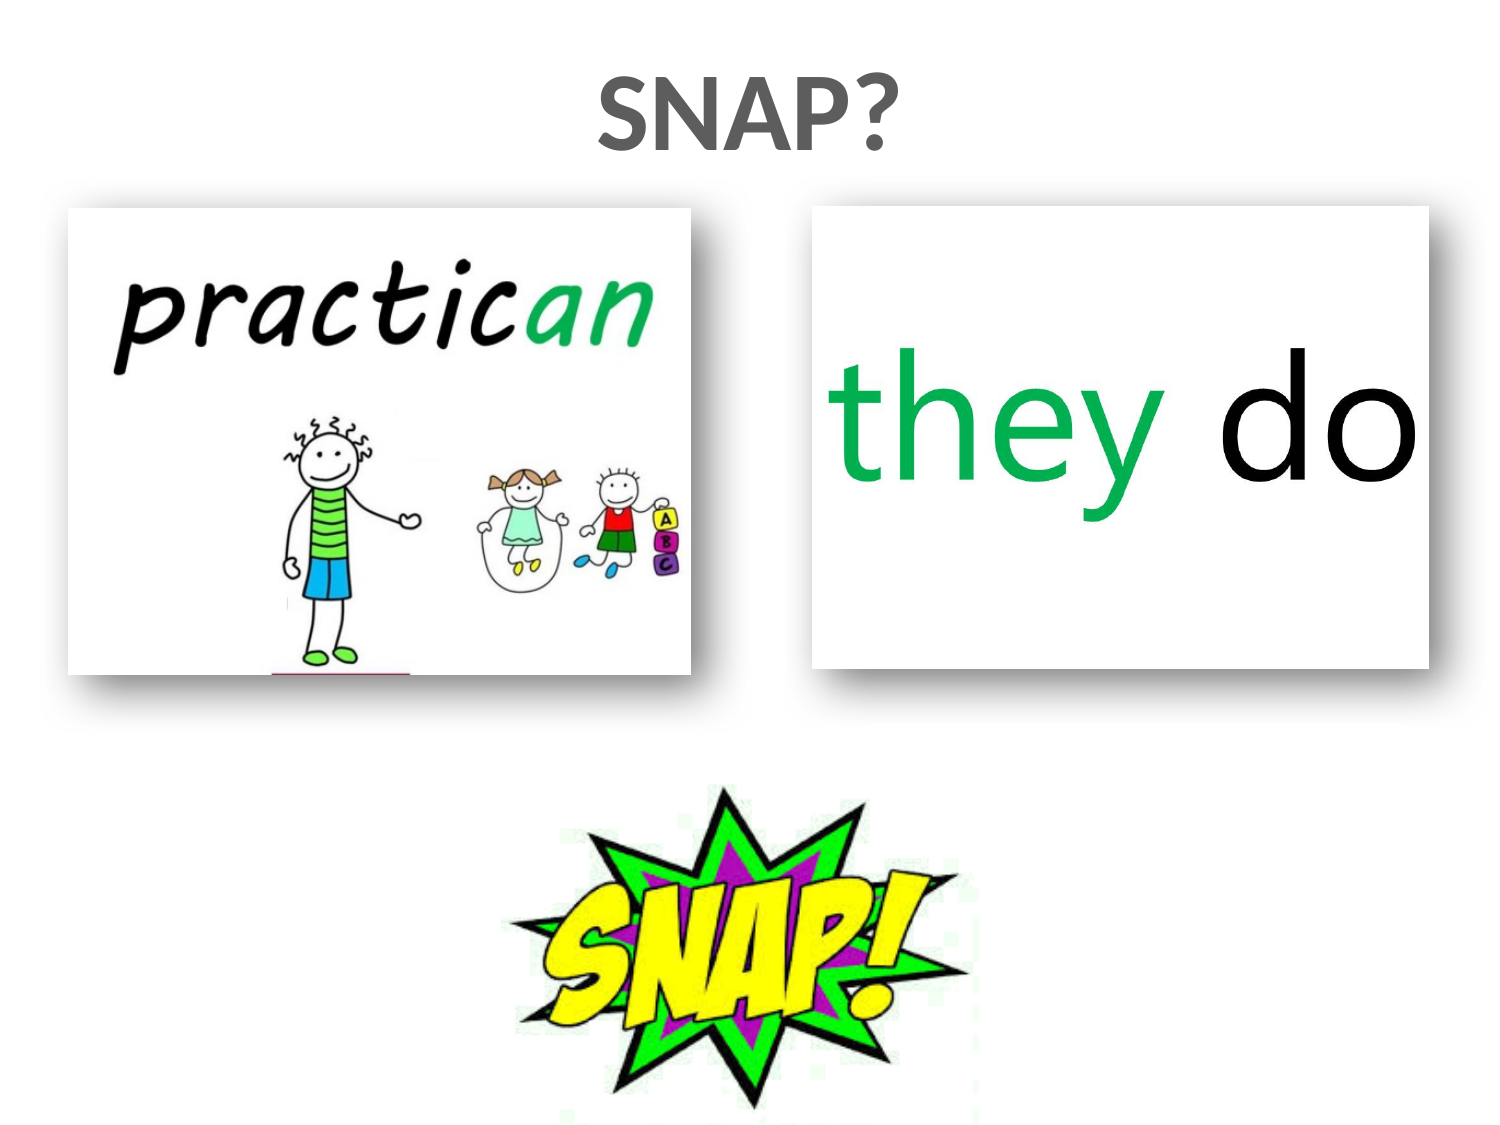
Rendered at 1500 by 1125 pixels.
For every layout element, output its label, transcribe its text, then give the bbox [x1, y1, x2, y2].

picture [812, 206, 1429, 670]
picture [501, 770, 979, 1125]
picture [68, 207, 692, 675]
text_box SNAP? [580, 30, 919, 181]
